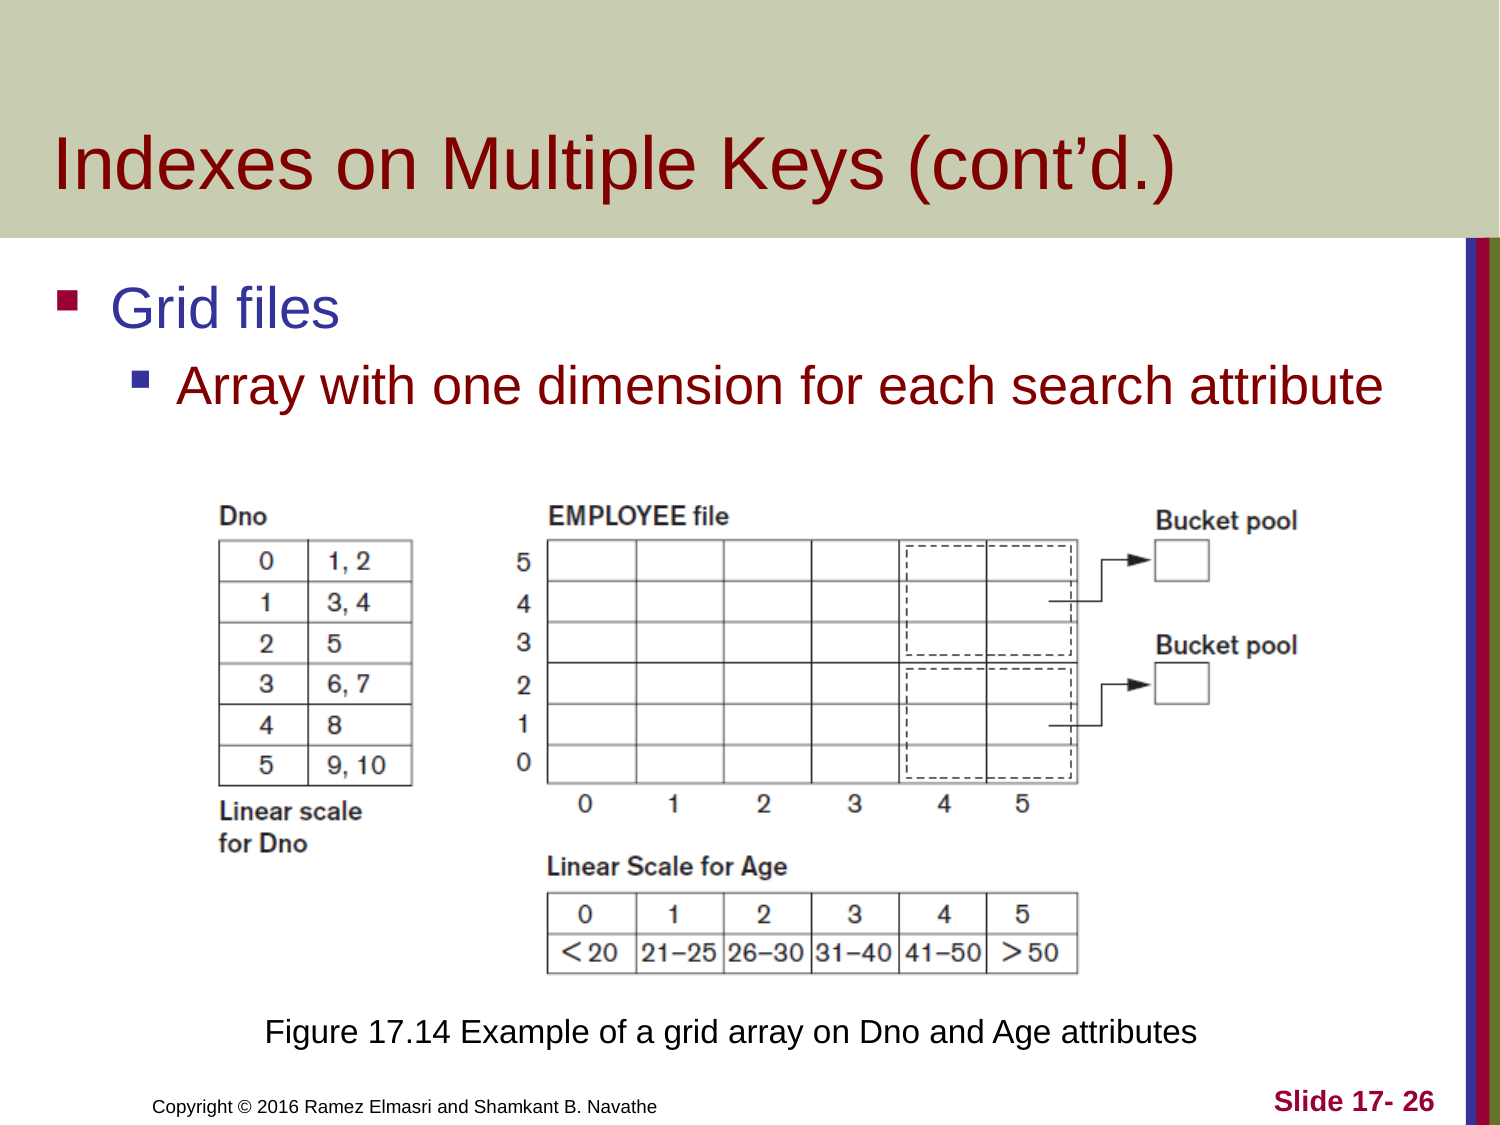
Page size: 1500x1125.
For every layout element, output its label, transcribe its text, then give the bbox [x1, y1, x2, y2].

picture [191, 464, 1313, 988]
text_box Figure 17.14 Example of a grid array on Dno and Age attributes [249, 1003, 1268, 1058]
title Indexes on Multiple Keys (cont’d.) [37, 49, 1317, 213]
list Grid files Array with one dimension for each search attribute [39, 262, 1400, 1013]
slide_number Slide 17- 26 [1137, 1049, 1451, 1125]
